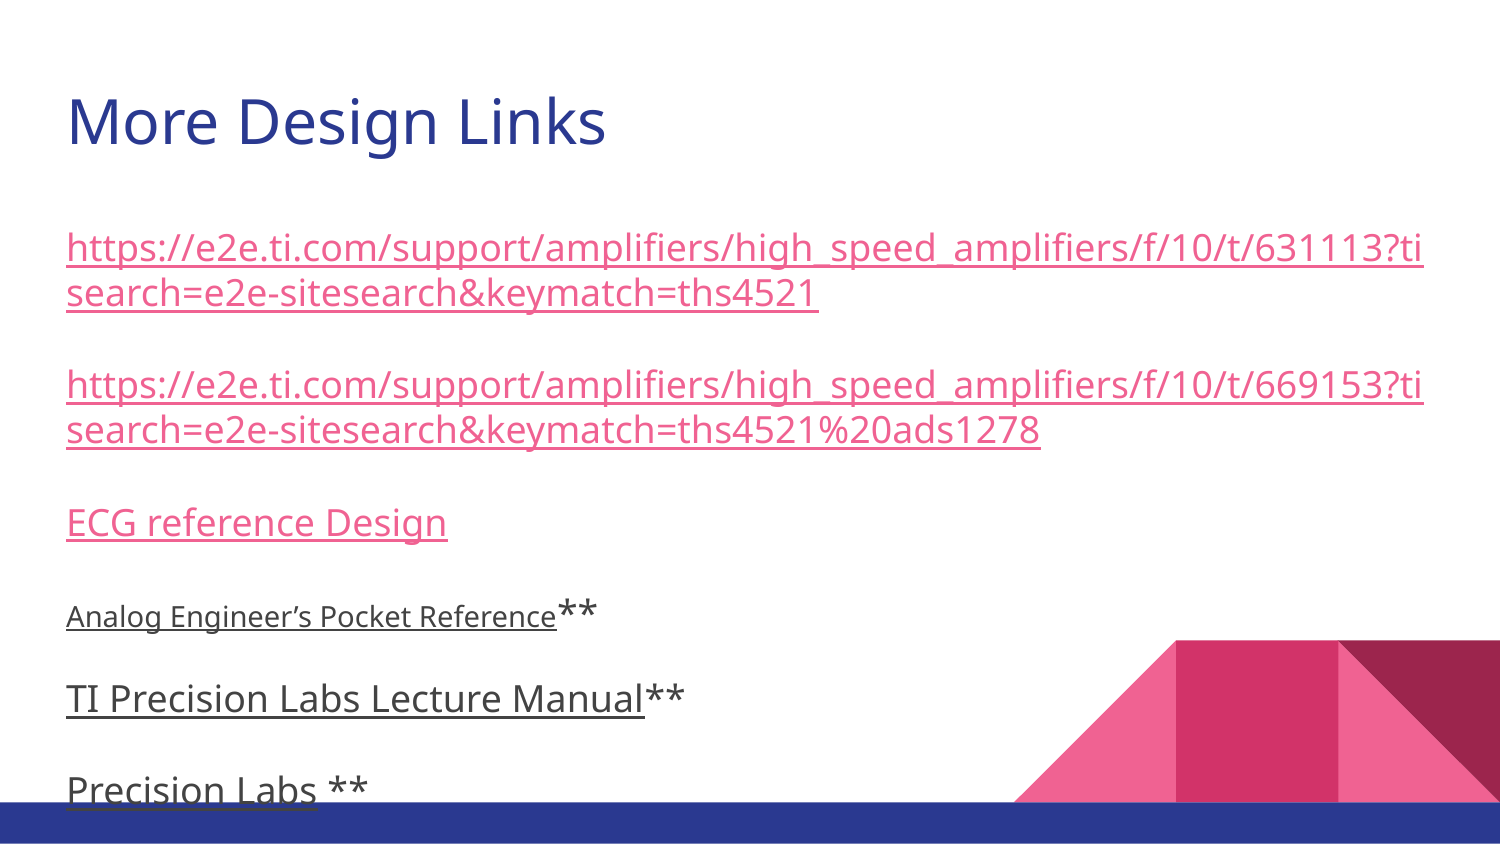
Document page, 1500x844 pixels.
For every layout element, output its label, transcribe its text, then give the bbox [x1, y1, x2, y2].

title More Design Links [51, 67, 1449, 167]
list https://e2e.ti.com/support/amplifiers/high_speed_amplifiers/f/10/t/631113?tisearch=e2e-sitesearch&keymatch=ths4521 https://e2e.ti.com/support/amplifiers/high_speed_amplifiers/f/10/t/669153?tisearch=e2e-sitesearch&keymatch=ths4521%20ads1278 ECG reference Design Analog Engineer’s Pocket Reference** TI Precision Labs Lecture Manual** Precision Labs ** [51, 201, 1449, 801]
